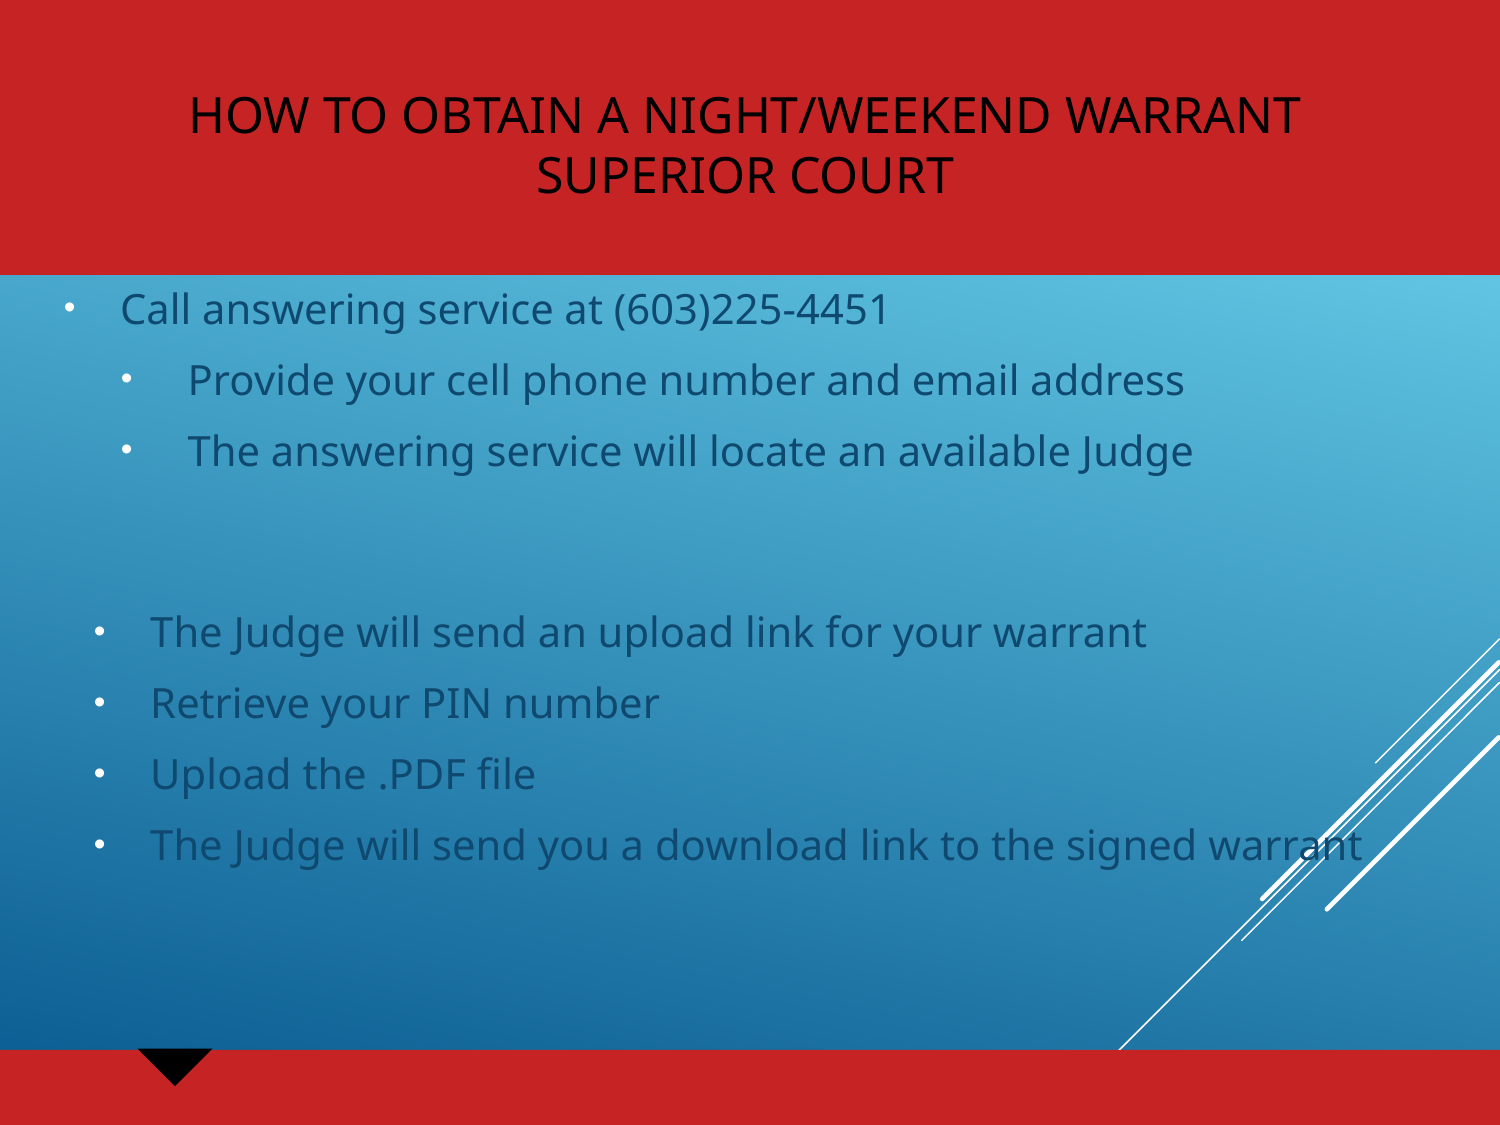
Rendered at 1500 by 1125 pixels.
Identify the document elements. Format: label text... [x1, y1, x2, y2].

list The Judge will send an upload link for your warrant Retrieve your PIN number Upload the .PDF file The Judge will send you a download link to the signed warrant [78, 487, 1422, 988]
list Call answering service at (603)225-4451 Provide your cell phone number and email address The answering service will locate an available Judge [48, 275, 1369, 550]
title How to obtain a night/weekend warrant superior court [48, 75, 1442, 213]
